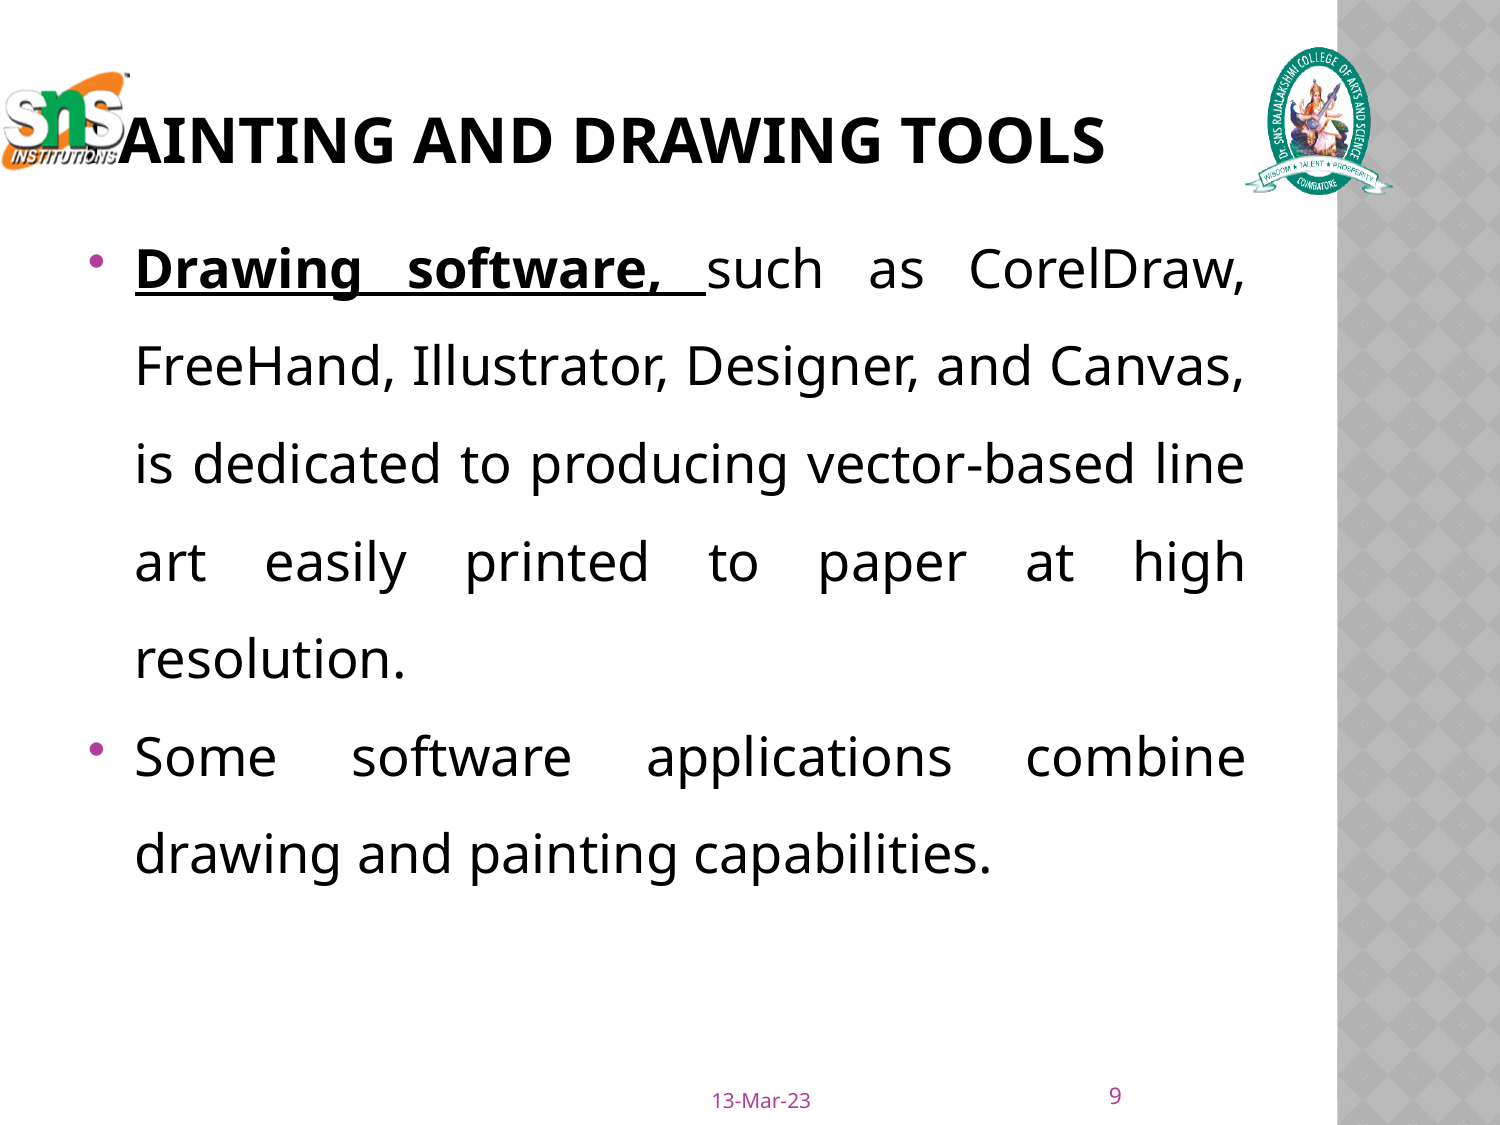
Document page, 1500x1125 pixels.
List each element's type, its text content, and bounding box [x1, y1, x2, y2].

list Drawing software, such as CorelDraw, FreeHand, Illustrator, Designer, and Canvas, is dedicated to producing vector-based line art easily printed to paper at high resolution. Some software applications combine drawing and painting capabilities. [75, 128, 1263, 1102]
picture [1, 70, 130, 172]
picture [1245, 46, 1393, 195]
title Painting and drawing tools [75, 52, 1239, 128]
slide_number 13-Mar-23 [696, 1075, 1025, 1113]
slide_number 9 [1025, 1075, 1122, 1113]
